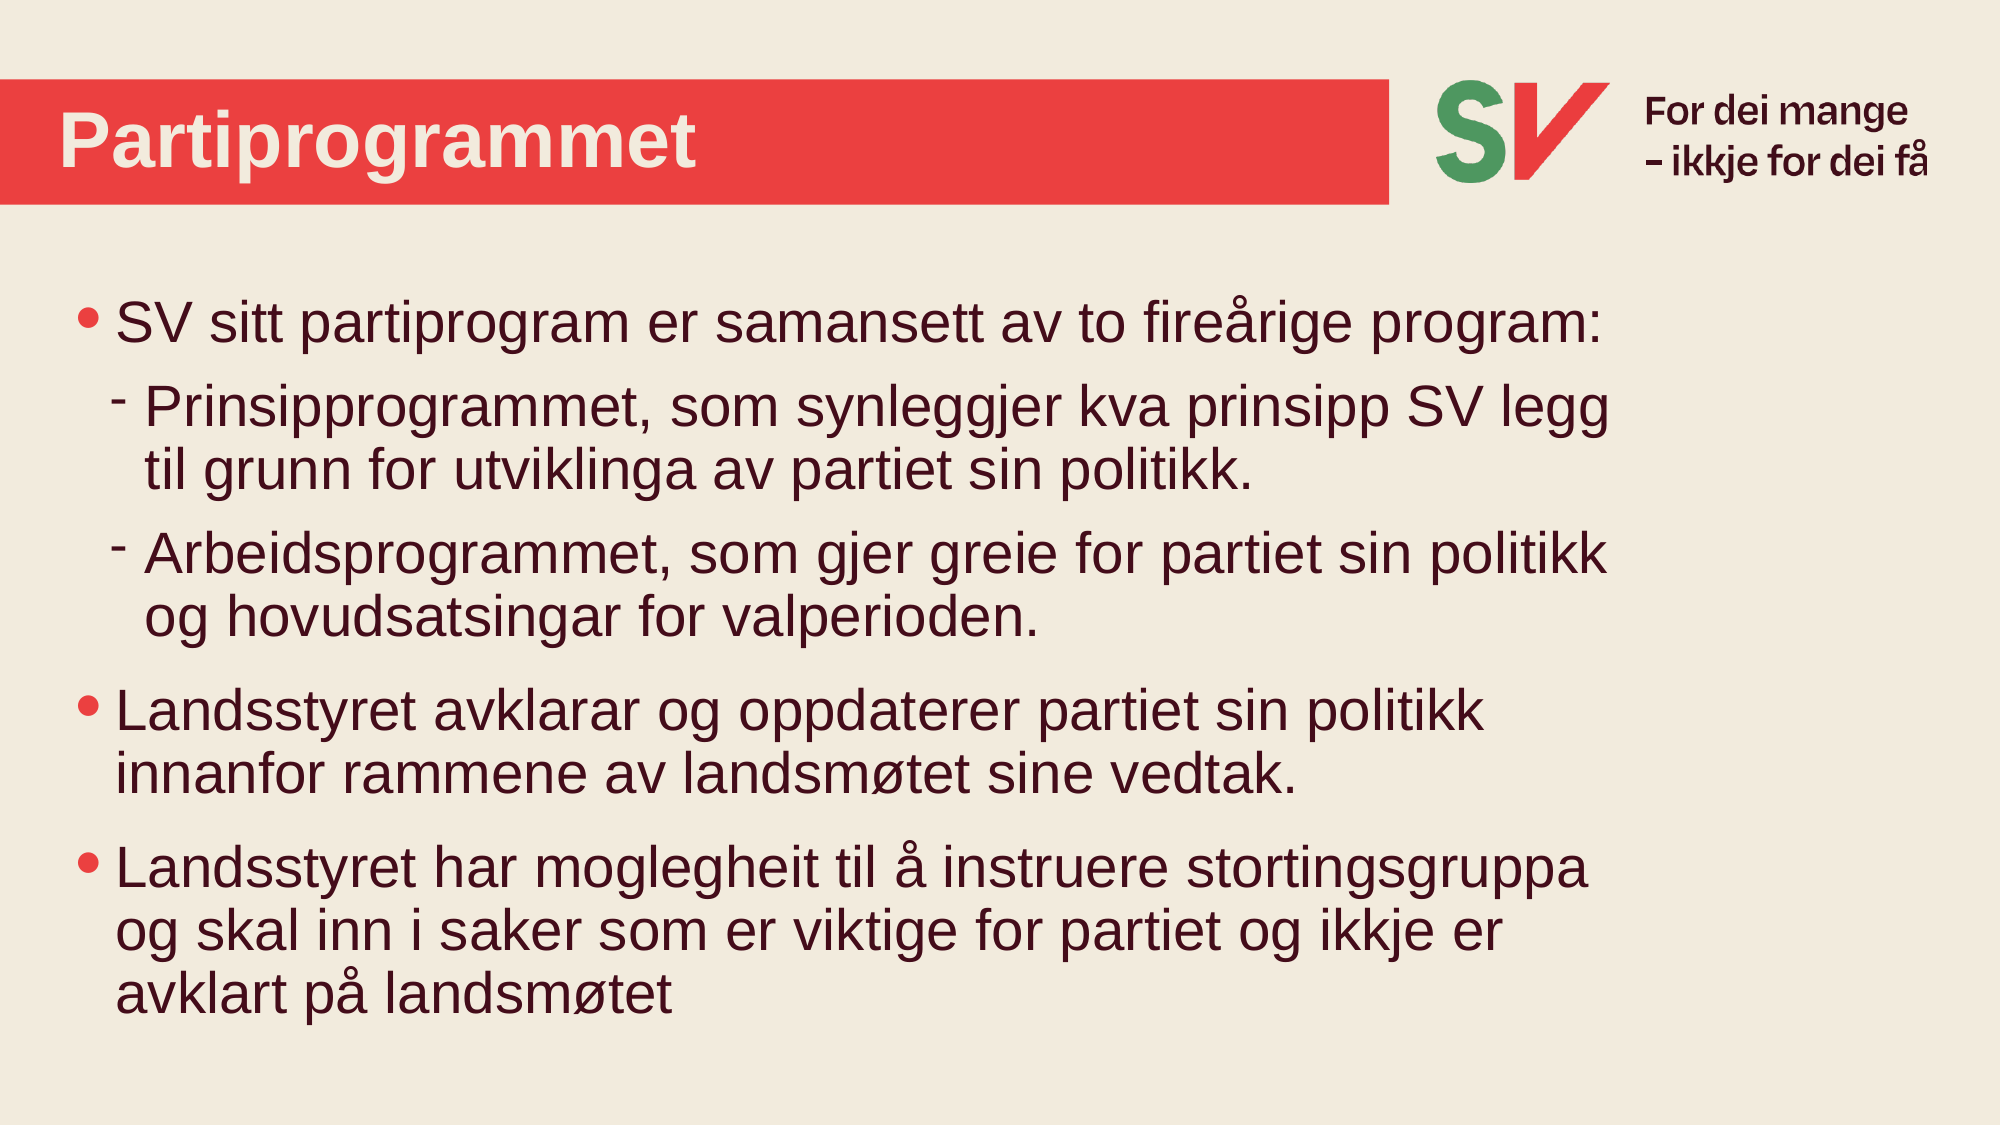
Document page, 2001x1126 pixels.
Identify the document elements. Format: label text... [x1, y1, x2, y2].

list SV sitt partiprogram er samansett av to fireårige program: Prinsipprogrammet, som synleggjer kva prinsipp SV legg til grunn for utviklinga av partiet sin politikk. Arbeidsprogrammet, som gjer greie for partiet sin politikk og hovudsatsingar for valperioden. Landsstyret avklarar og oppdaterer partiet sin politikk innanfor rammene av landsmøtet sine vedtak. Landsstyret har moglegheit til å instruere stortingsgruppa og skal inn i saker som er viktige for partiet og ikkje er avklart på landsmøtet [74, 292, 1658, 1058]
title Partiprogrammet [0, 78, 1390, 206]
